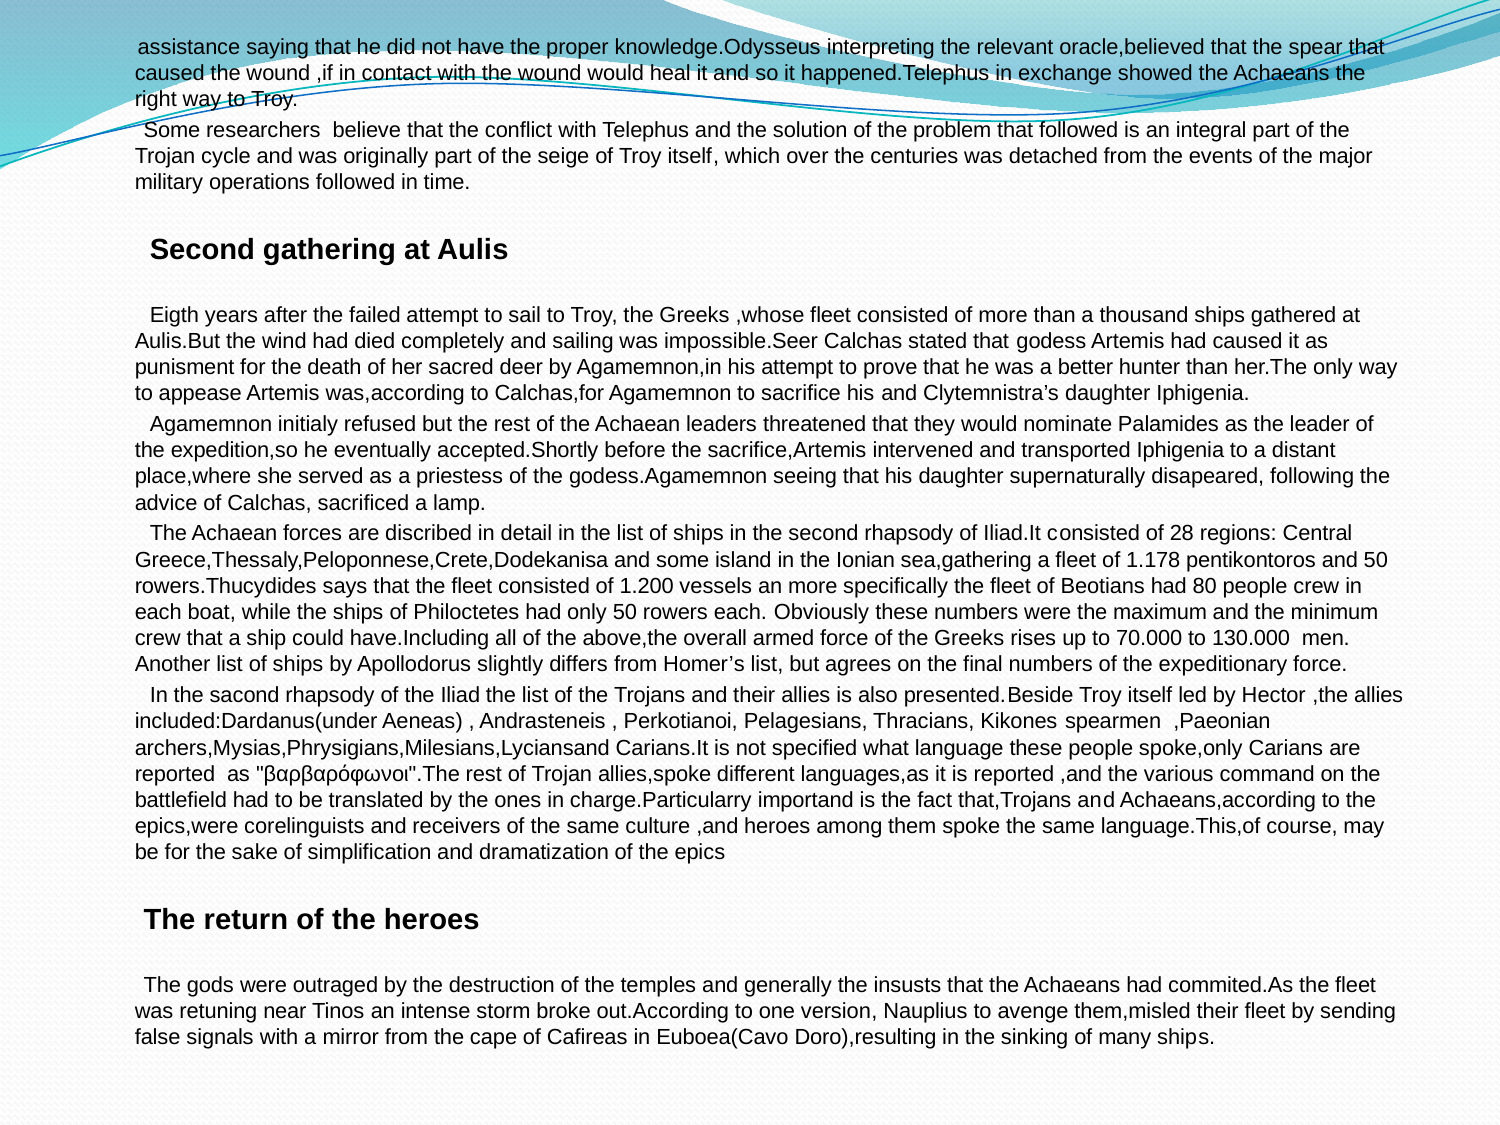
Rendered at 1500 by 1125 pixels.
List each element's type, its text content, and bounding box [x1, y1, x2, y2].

list assistance saying that he did not have the proper knowledge.Odysseus interpreting the relevant oracle,believed that the spear that caused the wound ,if in contact with the wound would heal it and so it happened.Telephus in exchange showed the Achaeans the right way to Troy. Some researchers believe that the conflict with Telephus and the solution of the problem that followed is an integral part of the Trojan cycle and was originally part of the seige of Troy itself, which over the centuries was detached from the events of the major military operations followed in time. Second gathering at Aulis Eigth years after the failed attempt to sail to Troy, the Greeks ,whose fleet consisted of more than a thousand ships gathered at Aulis.But the wind had died completely and sailing was impossible.Seer Calchas stated that godess Artemis had caused it as punisment for the death of her sacred deer by Agamemnon,in his attempt to prove that he was a better hunter than her.The only way to appease Artemis was,according to Calchas,for Agamemnon to sacrifice his and Clytemnistra’s daughter Iphigenia. Agamemnon initialy refused but the rest of the Achaean leaders threatened that they would nominate Palamides as the leader of the expedition,so he eventually accepted.Shortly before the sacrifice,Artemis intervened and transported Iphigenia to a distant place,where she served as a priestess of the godess.Agamemnon seeing that his daughter supernaturally disapeared, following the advice of Calchas, sacrificed a lamp. The Achaean forces are discribed in detail in the list of ships in the second rhapsody of Iliad.It consisted of 28 regions: Central Greece,Thessaly,Peloponnese,Crete,Dodekanisa and some island in the Ionian sea,gathering a fleet of 1.178 pentikontoros and 50 rowers.Thucydides says that the fleet consisted of 1.200 vessels an more specifically the fleet of Beotians had 80 people crew in each boat, while the ships of Philoctetes had only 50 rowers each. Obviously these numbers were the maximum and the minimum crew that a ship could have.Including all of the above,the overall armed force of the Greeks rises up to 70.000 to 130.000 men. Another list of ships by Apollodorus slightly differs from Homer’s list, but agrees on the final numbers of the expeditionary force. In the sacond rhapsody of the Iliad the list of the Trojans and their allies is also presented.Beside Troy itself led by Hector ,the allies included:Dardanus(under Aeneas) , Andrasteneis , Perkotianoi, Pelagesians, Thracians, Kikones spearmen ,Paeonian archers,Mysias,Phrysigians,Milesians,Lyciansand Carians.It is not specified what language these people spoke,only Carians are reported as "βαρβαρόφωνοι".The rest of Trojan allies,spoke different languages,as it is reported ,and the various command on the battlefield had to be translated by the ones in charge.Particularry importand is the fact that,Trojans and Achaeans,according to the epics,were corelinguists and receivers of the same culture ,and heroes among them spoke the same language.This,of course, may be for the sake of simplification and dramatization of the epics The return of the heroes The gods were outraged by the destruction of the temples and generally the insusts that the Achaeans had commited.As the fleet was retuning near Tinos an intense storm broke out.According to one version, Nauplius to avenge them,misled their fleet by sending false signals with a mirror from the cape of Cafireas in Euboea(Cavo Doro),resulting in the sinking of many ships. [75, 24, 1425, 1025]
